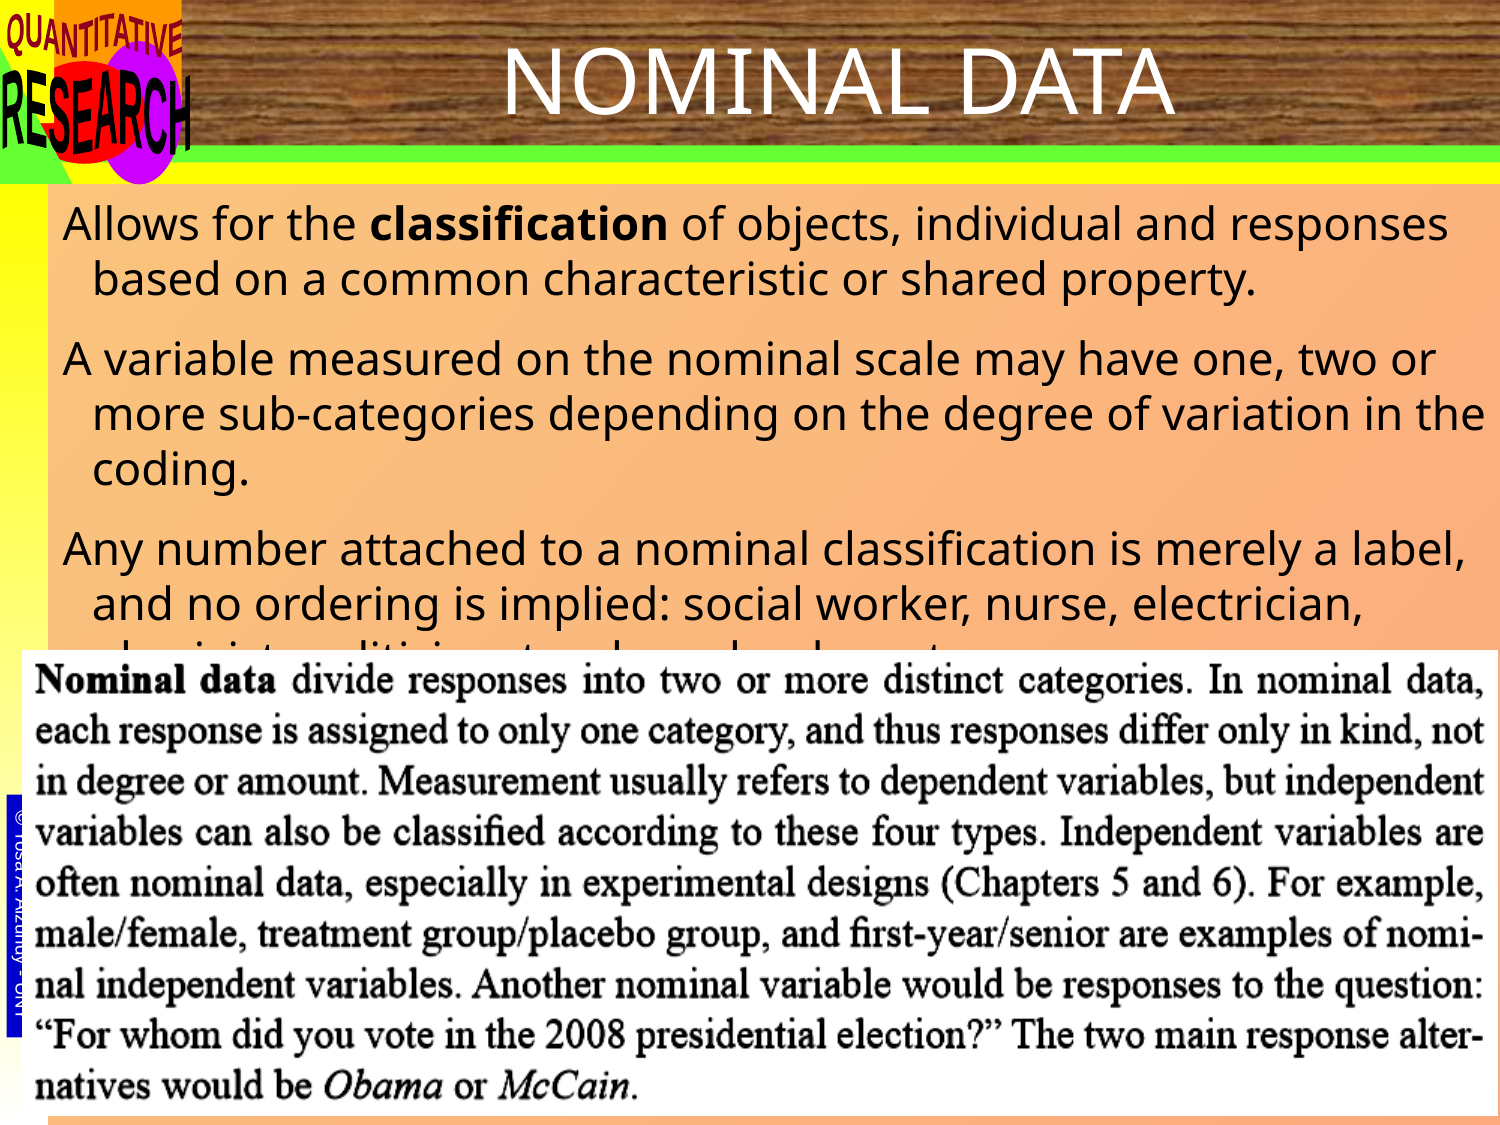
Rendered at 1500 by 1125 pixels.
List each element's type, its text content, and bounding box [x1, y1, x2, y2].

list Allows for the classification of objects, individual and responses based on a common characteristic or shared property. A variable measured on the nominal scale may have one, two or more sub-categories depending on the degree of variation in the coding. Any number attached to a nominal classification is merely a label, and no ordering is implied: social worker, nurse, electrician, physicist, politician, teacher, plumber, etc. [47, 187, 1500, 650]
picture [182, 0, 1500, 145]
picture [178, 121, 185, 145]
picture [22, 649, 1498, 1116]
title NOMINAL DATA [189, 18, 1487, 138]
